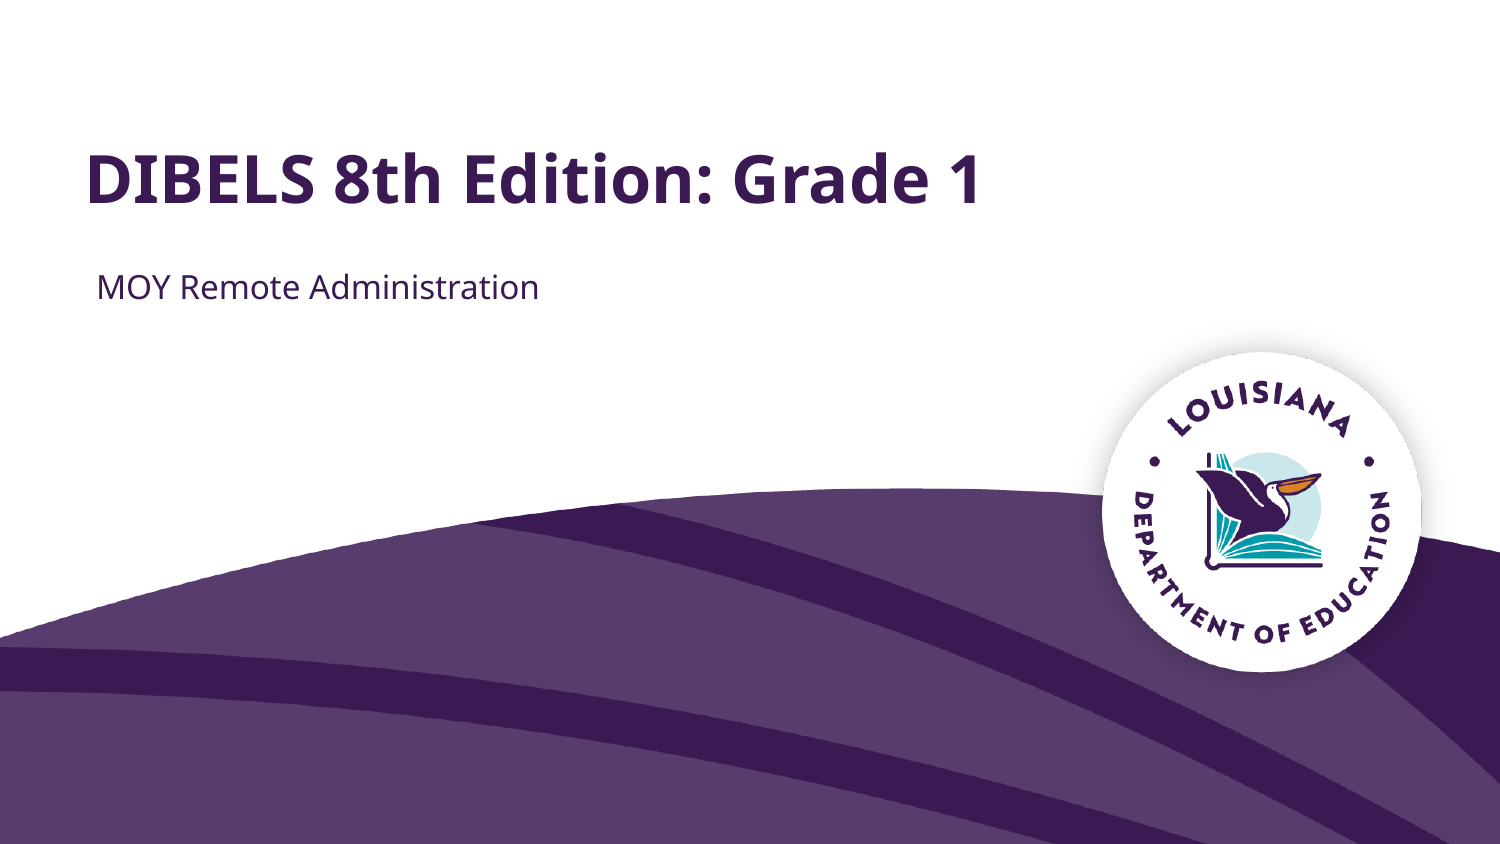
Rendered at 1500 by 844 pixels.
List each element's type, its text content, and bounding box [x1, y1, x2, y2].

picture [0, 0, 1500, 844]
subtitle MOY Remote Administration [81, 251, 1479, 353]
title DIBELS 8th Edition: Grade 1 [69, 121, 1418, 252]
